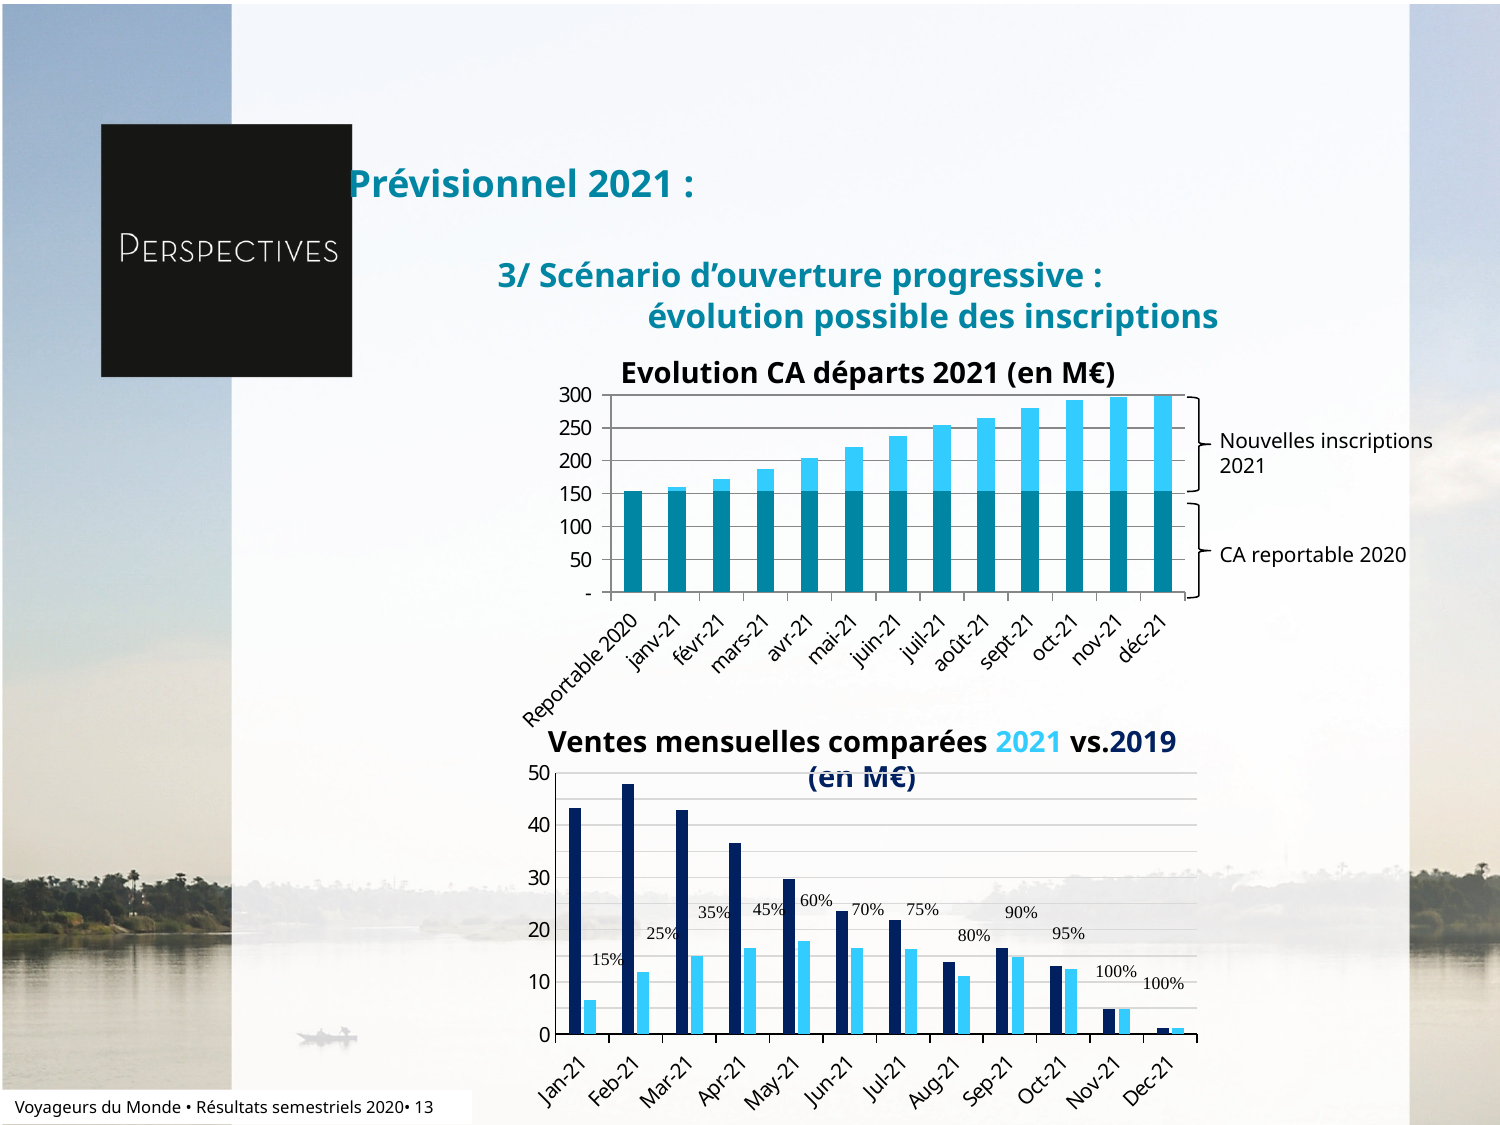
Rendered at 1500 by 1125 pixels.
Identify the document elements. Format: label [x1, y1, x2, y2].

chart [501, 373, 1200, 742]
chart [513, 751, 1212, 1125]
picture [0, 4, 1500, 1125]
